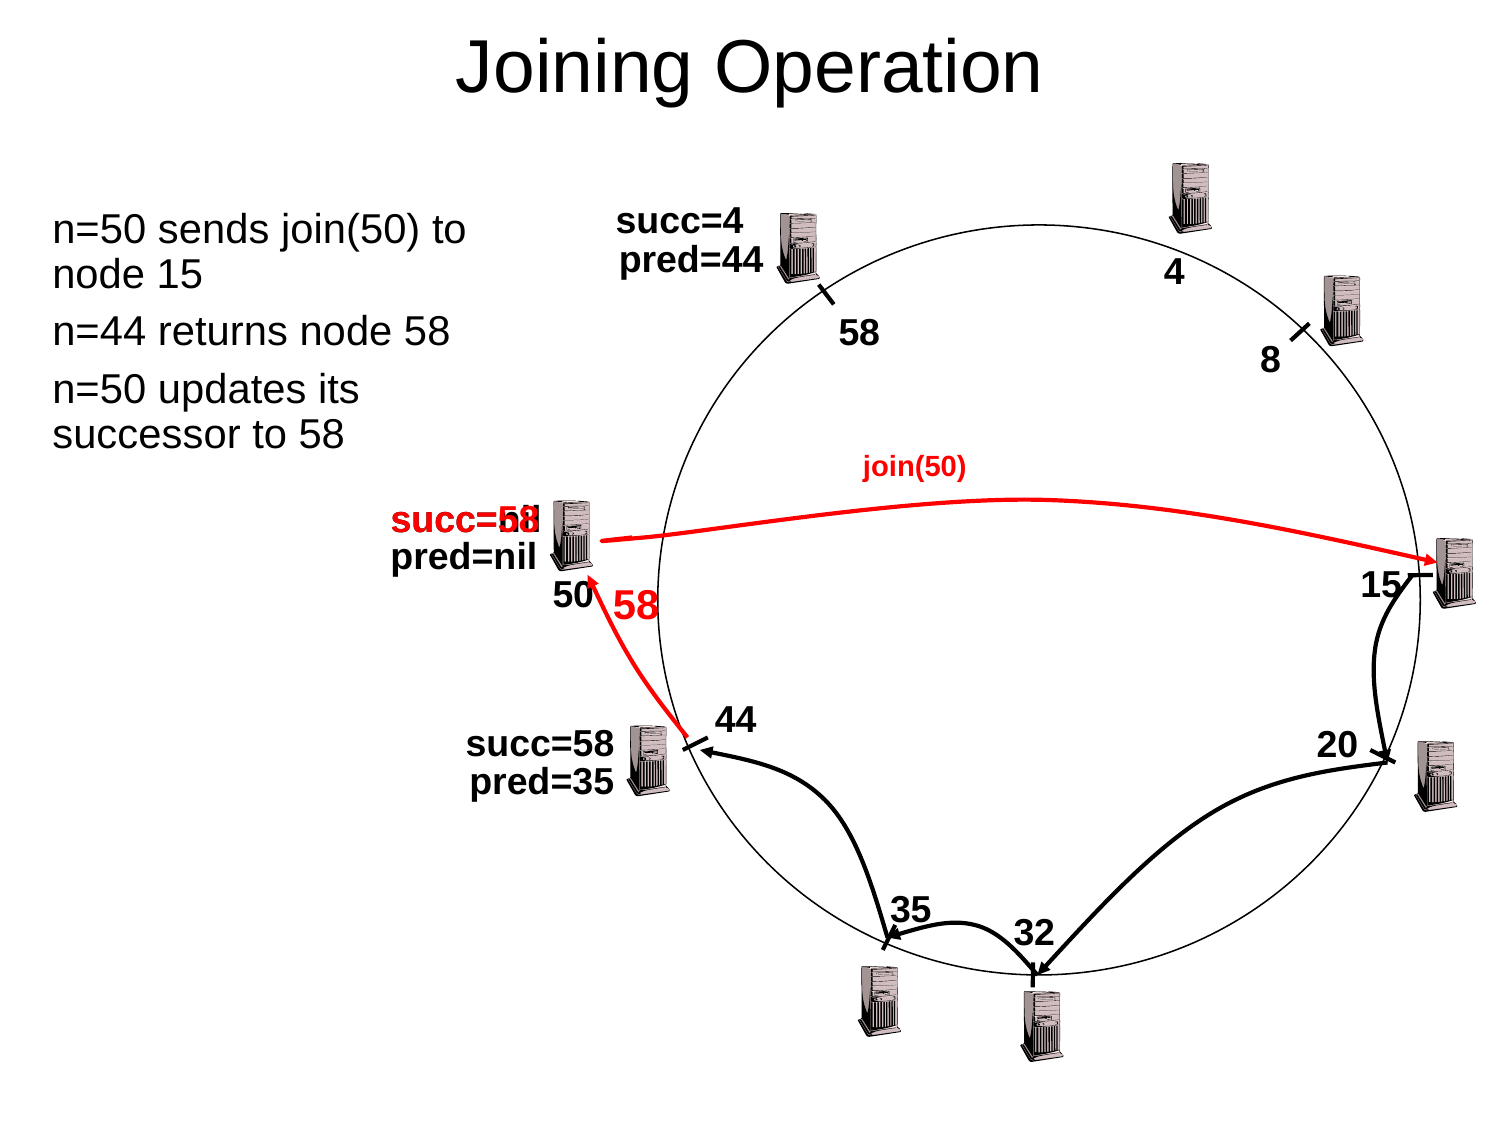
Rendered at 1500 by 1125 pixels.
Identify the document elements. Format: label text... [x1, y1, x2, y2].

picture [857, 965, 902, 1038]
text_box pred=35 [454, 749, 630, 810]
text_box [1373, 574, 1413, 763]
text_box [1037, 762, 1387, 975]
picture [776, 212, 821, 285]
picture [1320, 274, 1365, 348]
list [549, 499, 583, 573]
text_box pred=nil [375, 547, 553, 584]
text_box 15 [1345, 571, 1418, 613]
title Joining Operation [162, 24, 1338, 113]
text_box 50 [537, 581, 582, 623]
text_box [695, 224, 1383, 438]
text_box 44 [700, 687, 772, 748]
picture [1168, 162, 1213, 235]
text_box 8 [1245, 327, 1297, 388]
text_box succ=58 [450, 712, 620, 772]
text_box [699, 746, 888, 938]
picture [1432, 537, 1477, 610]
text_box succ=58 [375, 487, 555, 547]
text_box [574, 439, 1438, 563]
text_box pred=44 [603, 227, 771, 287]
picture [1020, 990, 1065, 1063]
picture [626, 738, 671, 798]
text_box n=50 sends join(50) to node 15 n=44 returns node 58 n=50 updates its successor to 58 [37, 200, 501, 975]
text_box 32 [998, 899, 1071, 960]
text_box 35 [875, 927, 886, 938]
text_box 58 [823, 299, 896, 360]
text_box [587, 570, 688, 738]
text_box [1390, 576, 1421, 747]
text_box [687, 571, 1386, 975]
text_box succ=4 [600, 189, 759, 249]
text_box [888, 922, 1038, 976]
text_box 4 [1148, 239, 1200, 300]
picture [1413, 740, 1459, 813]
text_box 35 [875, 877, 947, 936]
text_box 20 [1301, 712, 1374, 773]
